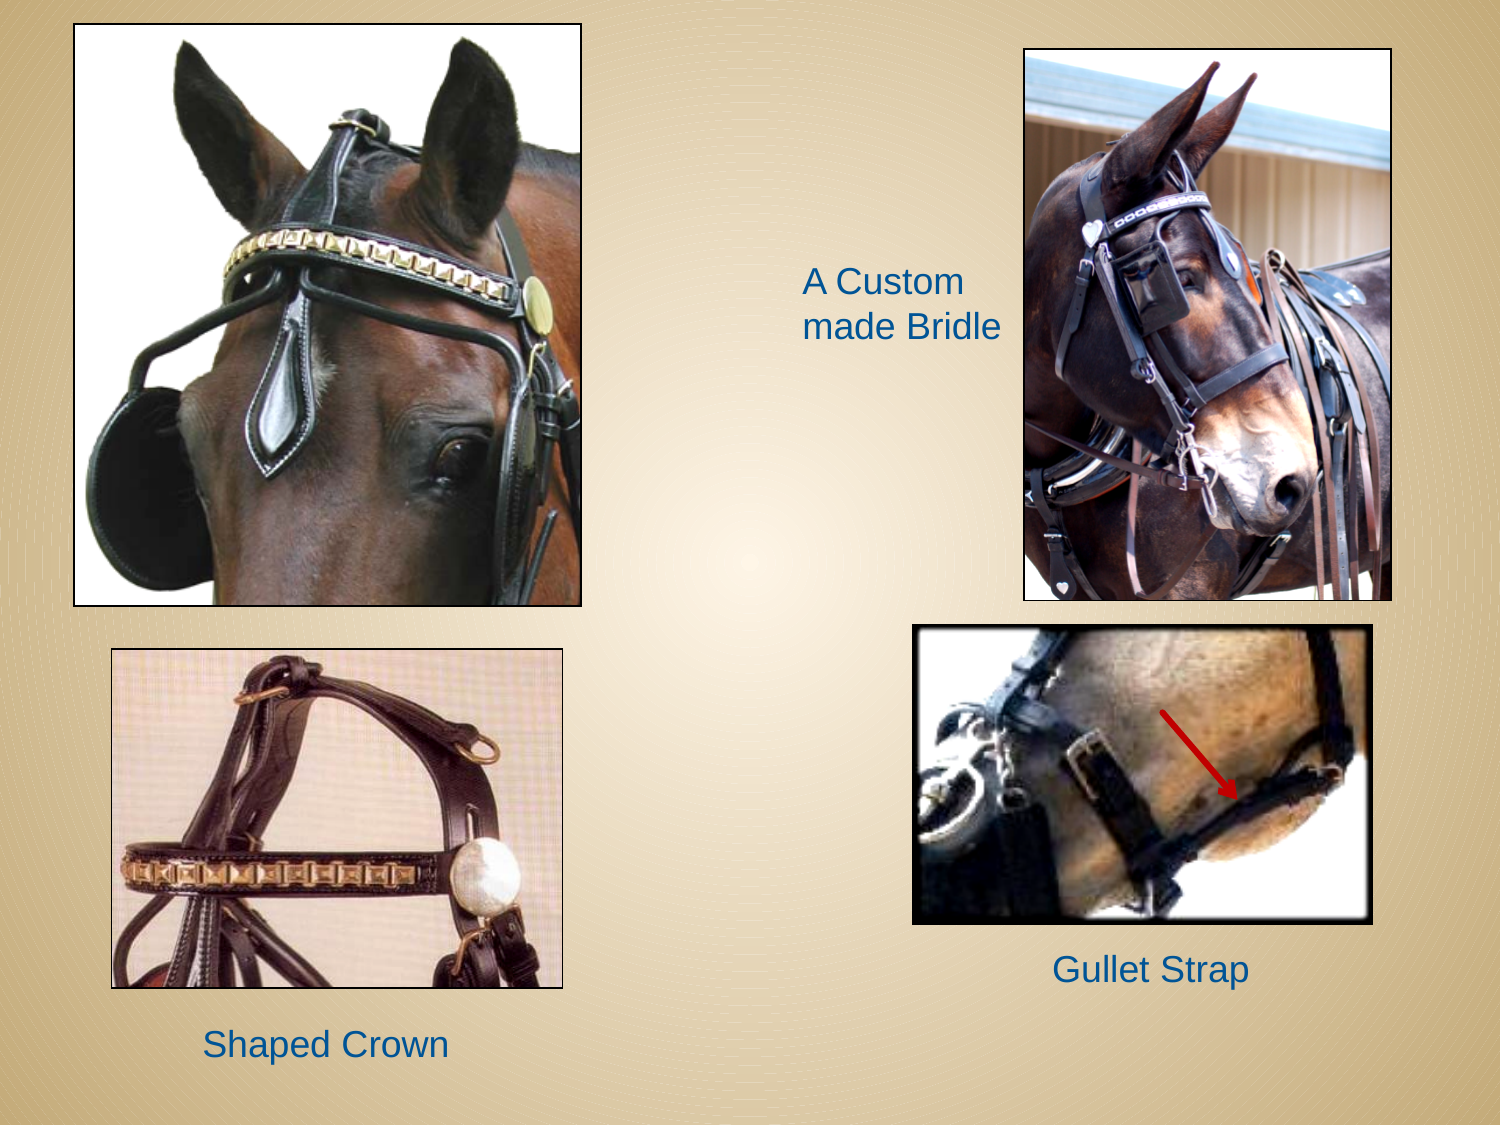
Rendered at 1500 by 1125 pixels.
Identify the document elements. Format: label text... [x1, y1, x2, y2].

text_box A Custom made Bridle [787, 249, 1015, 355]
picture [75, 24, 581, 606]
picture [1025, 50, 1391, 600]
text_box Gullet Strap [1037, 937, 1275, 998]
picture [112, 650, 562, 988]
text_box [1156, 718, 1244, 794]
picture [912, 624, 1373, 925]
text_box Shaped Crown [187, 1012, 475, 1073]
